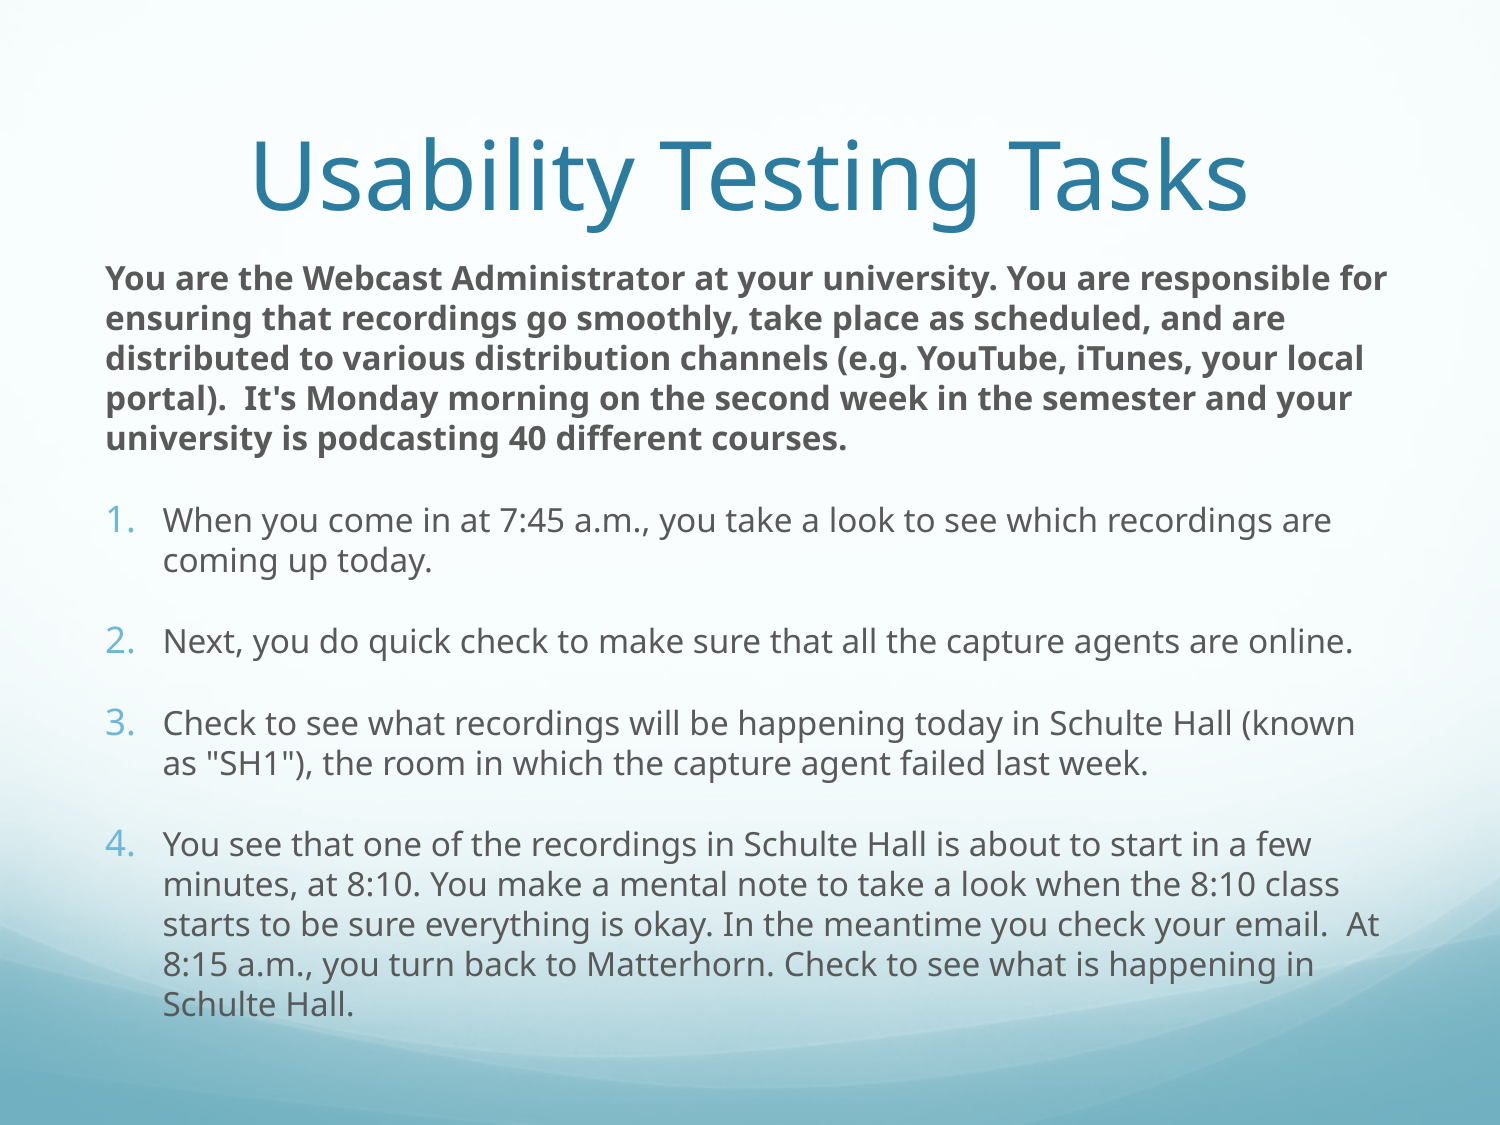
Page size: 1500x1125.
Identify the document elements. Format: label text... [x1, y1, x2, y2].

list You are the Webcast Administrator at your university. You are responsible for ensuring that recordings go smoothly, take place as scheduled, and are distributed to various distribution channels (e.g. YouTube, iTunes, your local portal). It's Monday morning on the second week in the semester and your university is podcasting 40 different courses. When you come in at 7:45 a.m., you take a look to see which recordings are coming up today. Next, you do quick check to make sure that all the capture agents are online. Check to see what recordings will be happening today in Schulte Hall (known as "SH1"), the room in which the capture agent failed last week. You see that one of the recordings in Schulte Hall is about to start in a few minutes, at 8:10. You make a mental note to take a look when the 8:10 class starts to be sure everything is okay. In the meantime you check your email. At 8:15 a.m., you turn back to Matterhorn. Check to see what is happening in Schulte Hall. [90, 249, 1410, 963]
title Usability Testing Tasks [90, 17, 1410, 237]
